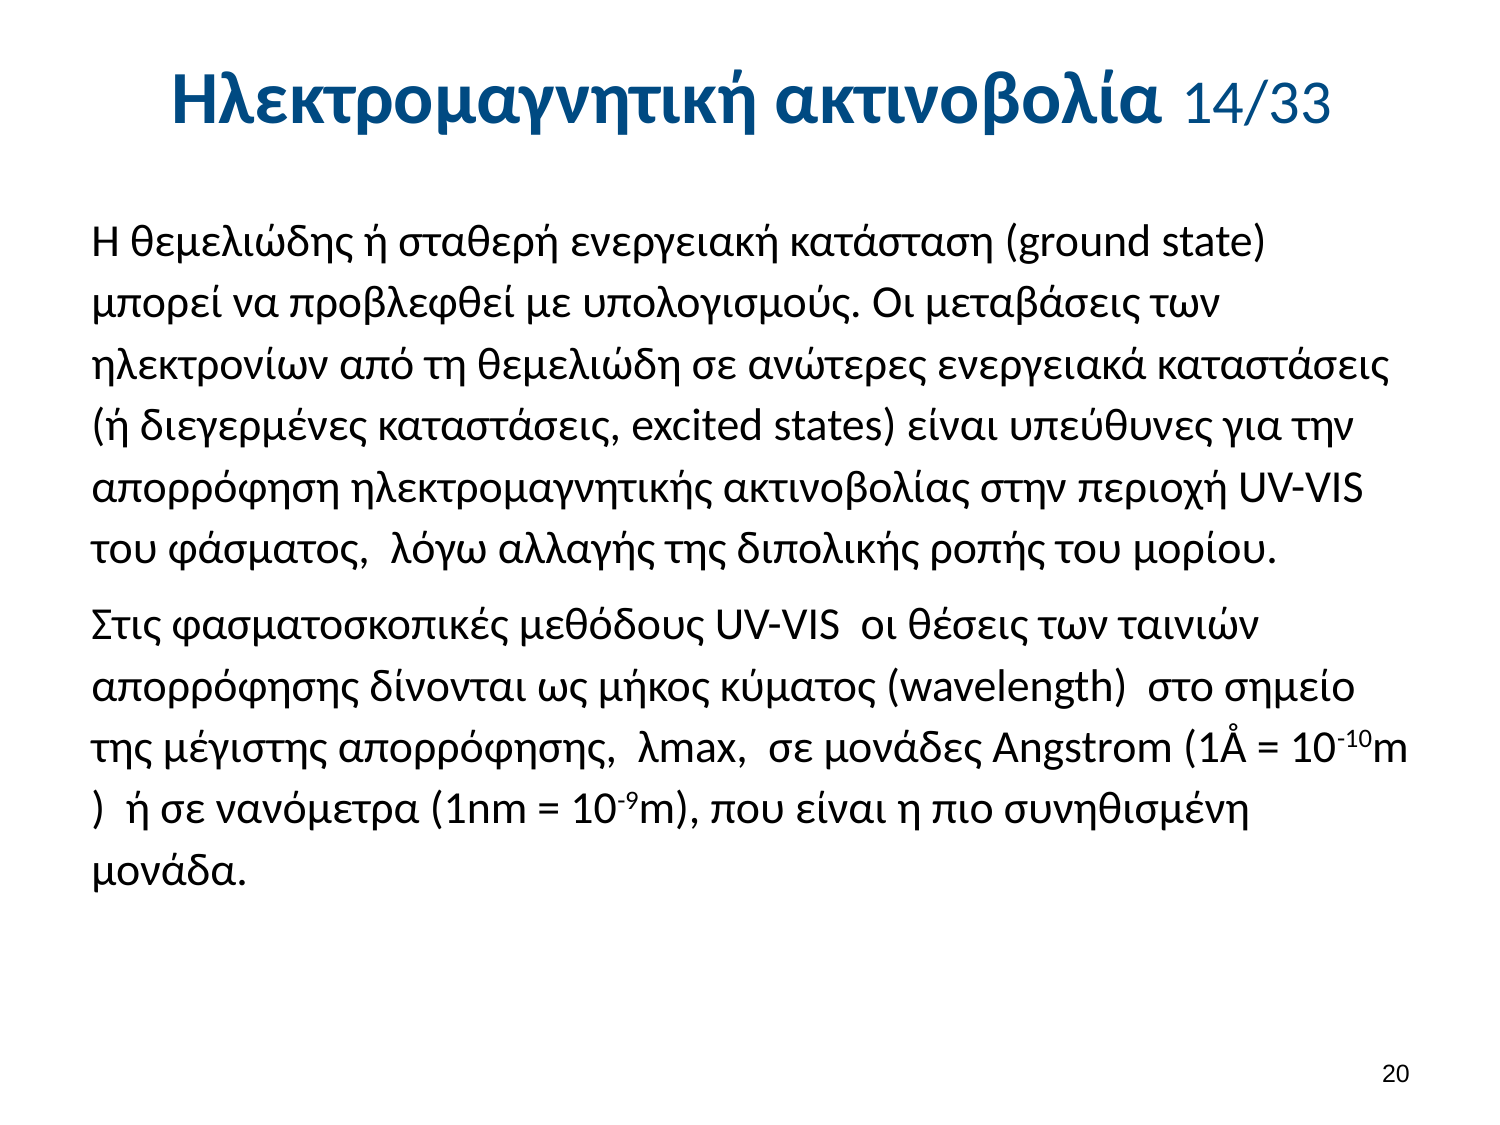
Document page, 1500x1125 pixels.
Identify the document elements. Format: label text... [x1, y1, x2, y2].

list Η θεμελιώδης ή σταθερή ενεργειακή κατάσταση (ground state) μπορεί να προβλεφθεί με υπολογισμούς. Οι μεταβάσεις των ηλεκτρονίων από τη θεμελιώδη σε ανώτερες ενεργειακά καταστάσεις (ή διεγερμένες καταστάσεις, excited states) είναι υπεύθυνες για την απορρόφηση ηλεκτρομαγνητικής ακτινοβολίας στην περιοχή UV-VIS του φάσματος, λόγω αλλαγής της διπολικής ροπής του μορίου. Στις φασματοσκοπικές μεθόδους UV-VIS οι θέσεις των ταινιών απορρόφησης δίνονται ως μήκος κύματος (wavelength) στο σημείο της μέγιστης απορρόφησης, λmax, σε μονάδες Angstrom (1Å = 10-10m ) ή σε νανόμετρα (1nm = 10-9m), που είναι η πιο συνηθισμένη μονάδα. [75, 196, 1425, 1024]
slide_number 19 [1074, 1042, 1425, 1103]
title Ηλεκτρομαγνητική ακτινοβολία 14/33 [76, 19, 1427, 169]
